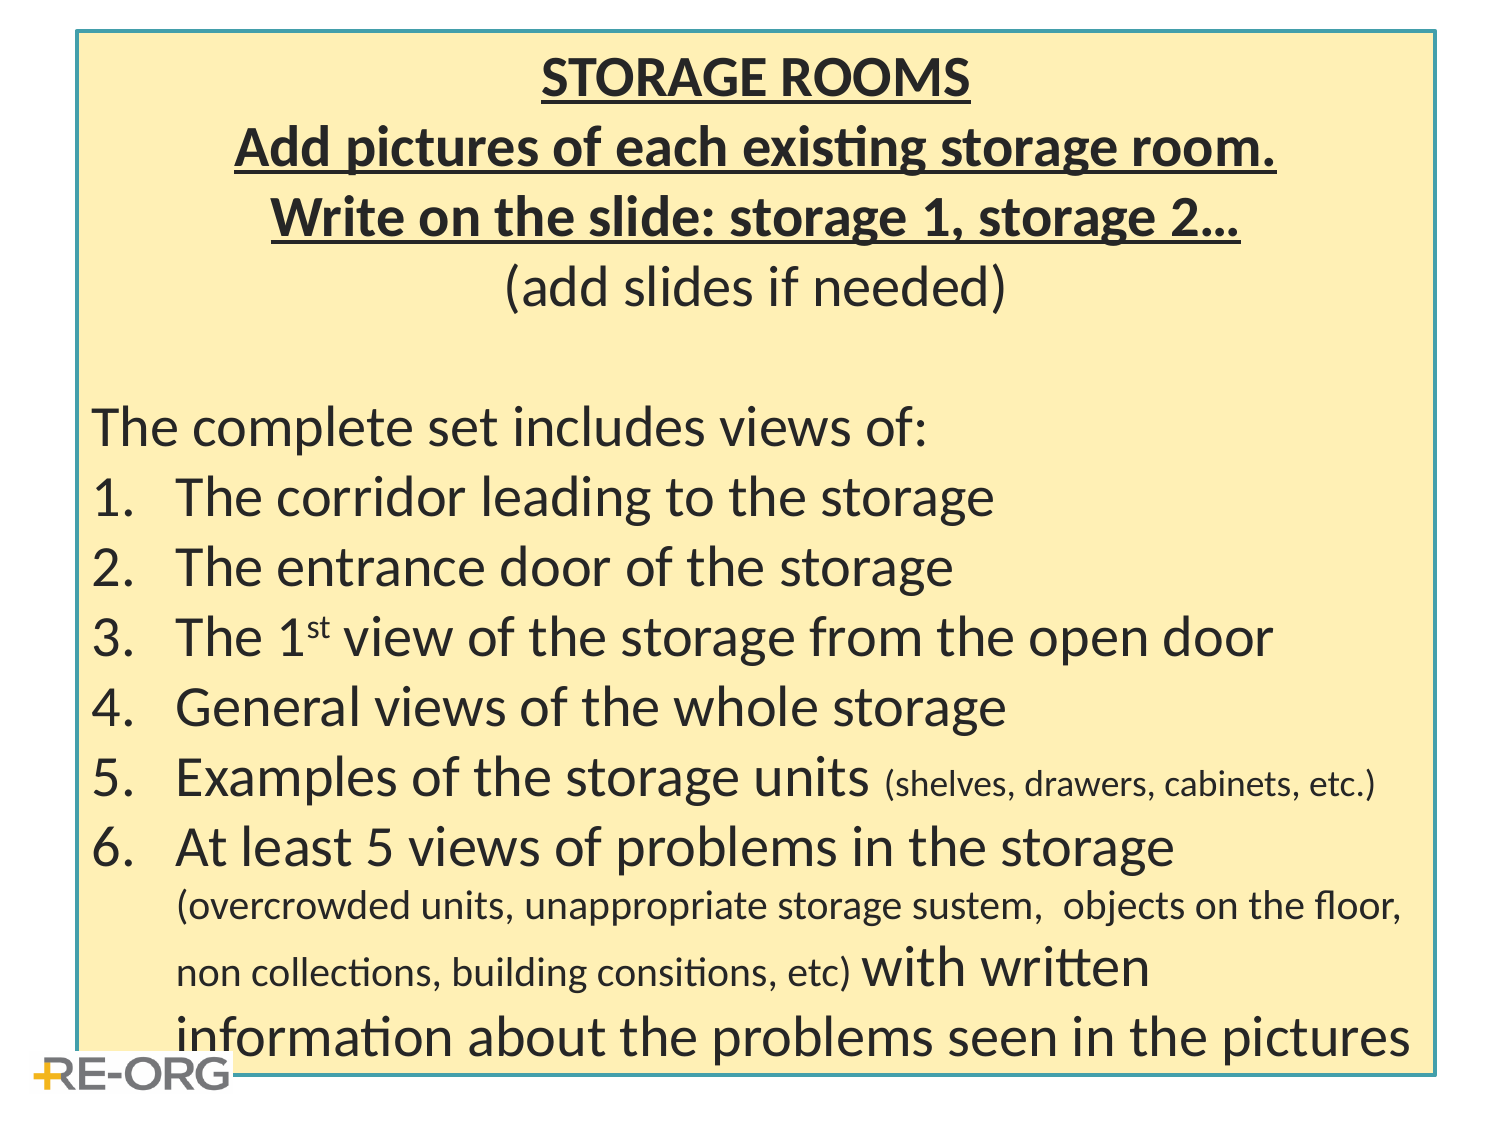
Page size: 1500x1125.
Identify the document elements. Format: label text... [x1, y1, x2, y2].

picture [29, 1050, 233, 1095]
text_box STORAGE ROOMS Add pictures of each existing storage room. Write on the slide: storage 1, storage 2… (add slides if needed) The complete set includes views of: The corridor leading to the storage The entrance door of the storage The 1st view of the storage from the open door General views of the whole storage Examples of the storage units (shelves, drawers, cabinets, etc.) At least 5 views of problems in the storage (overcrowded units, unappropriate storage sustem, objects on the floor, non collections, building consitions, etc) with written information about the problems seen in the pictures [75, 29, 1437, 1077]
